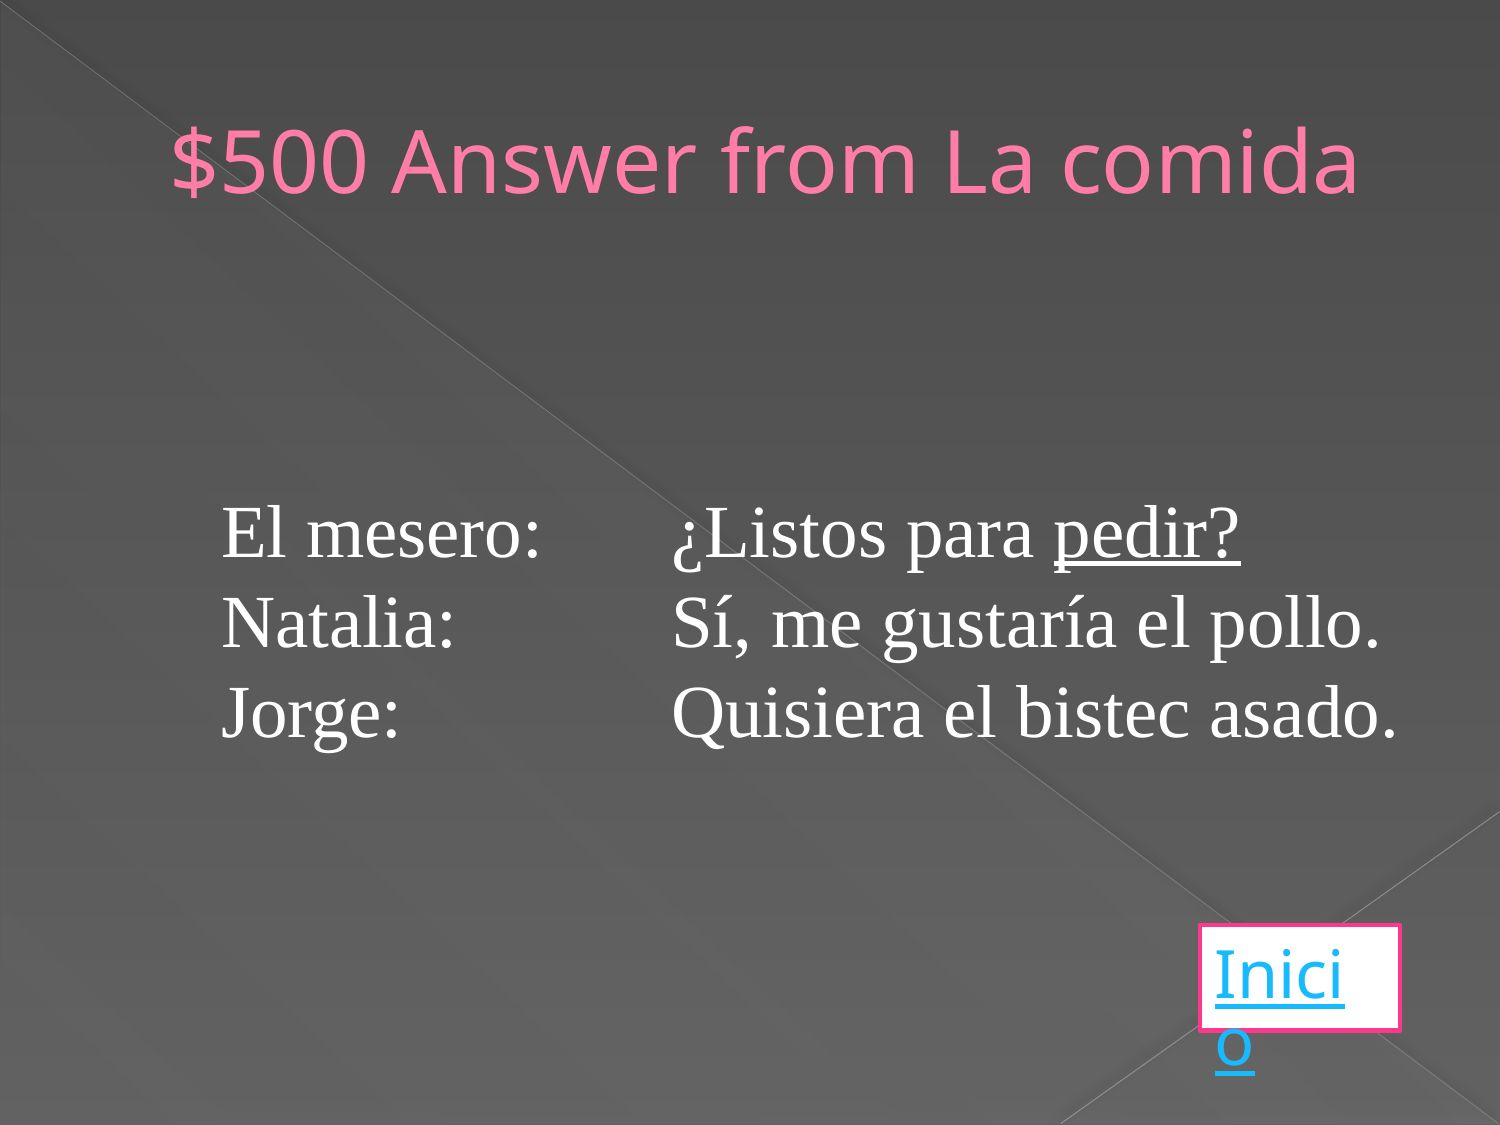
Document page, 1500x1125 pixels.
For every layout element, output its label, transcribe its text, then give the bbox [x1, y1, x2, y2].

text_box El mesero: ¿Listos para pedir? Natalia: Sí, me gustaría el pollo. Jorge: Quisiera el bistec asado. [206, 474, 1415, 760]
text_box Inicio [1198, 923, 1402, 1033]
title $500 Answer from La comida [75, 43, 1425, 274]
